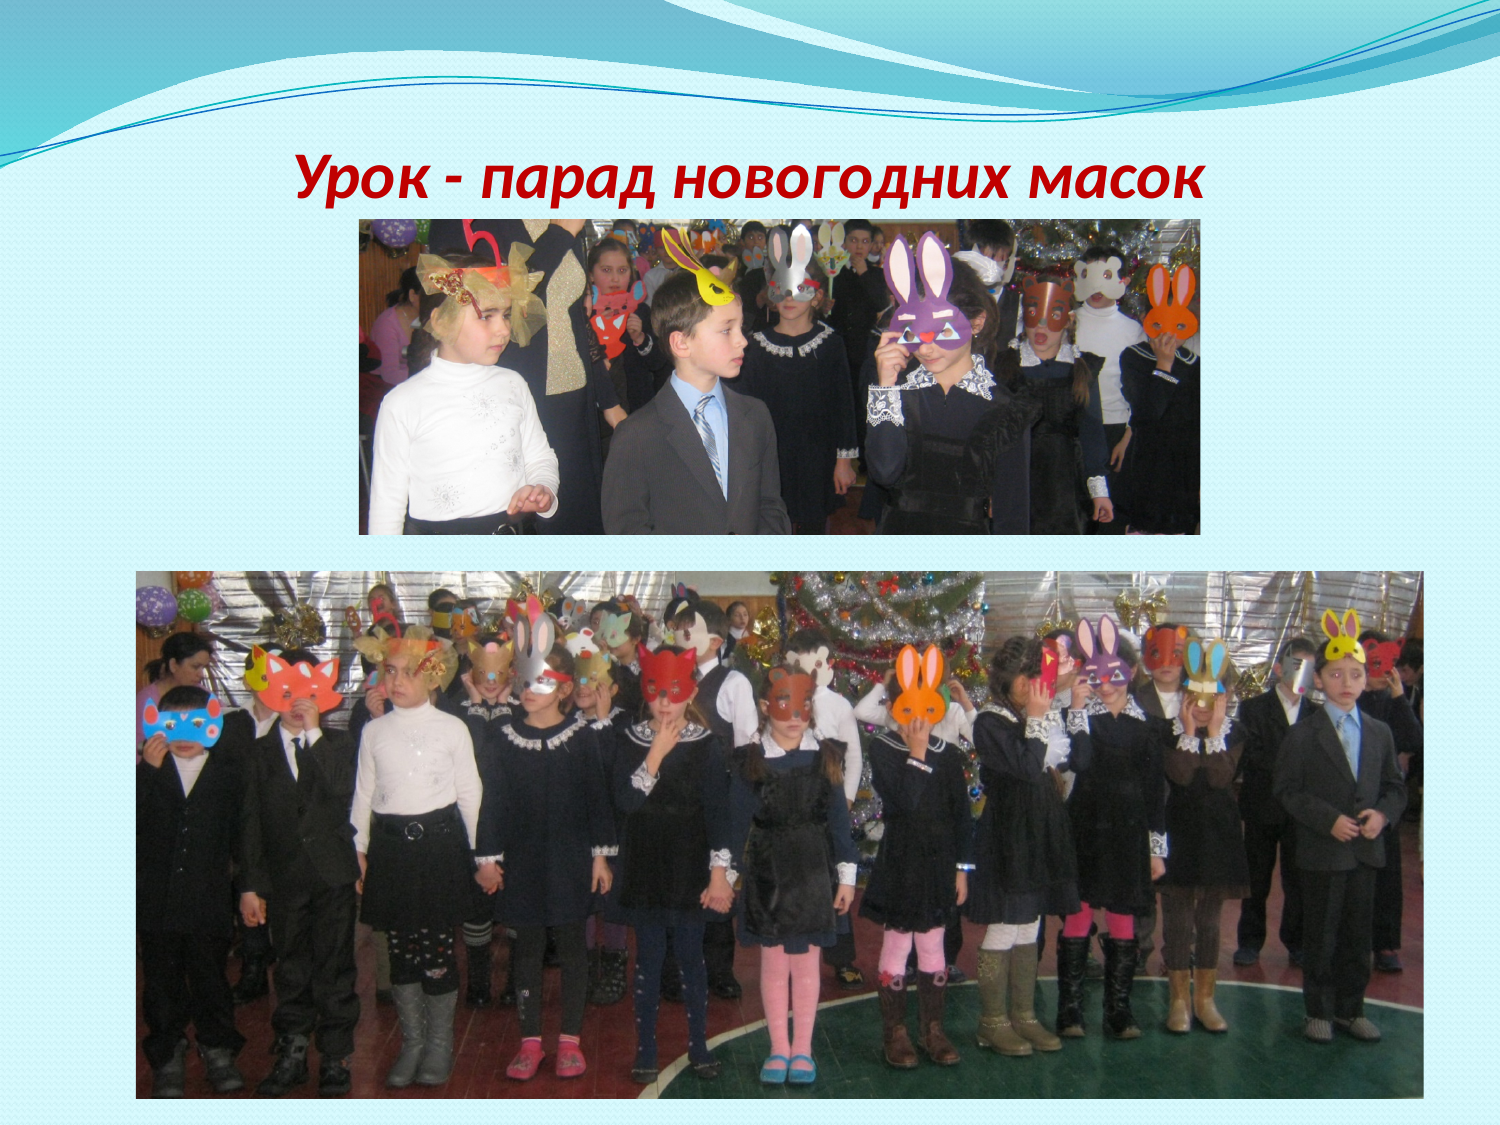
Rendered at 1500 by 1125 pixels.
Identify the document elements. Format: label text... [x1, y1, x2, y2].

title Урок - парад новогодних масок [135, 78, 1363, 212]
picture [358, 219, 1201, 535]
picture [135, 570, 1424, 1099]
